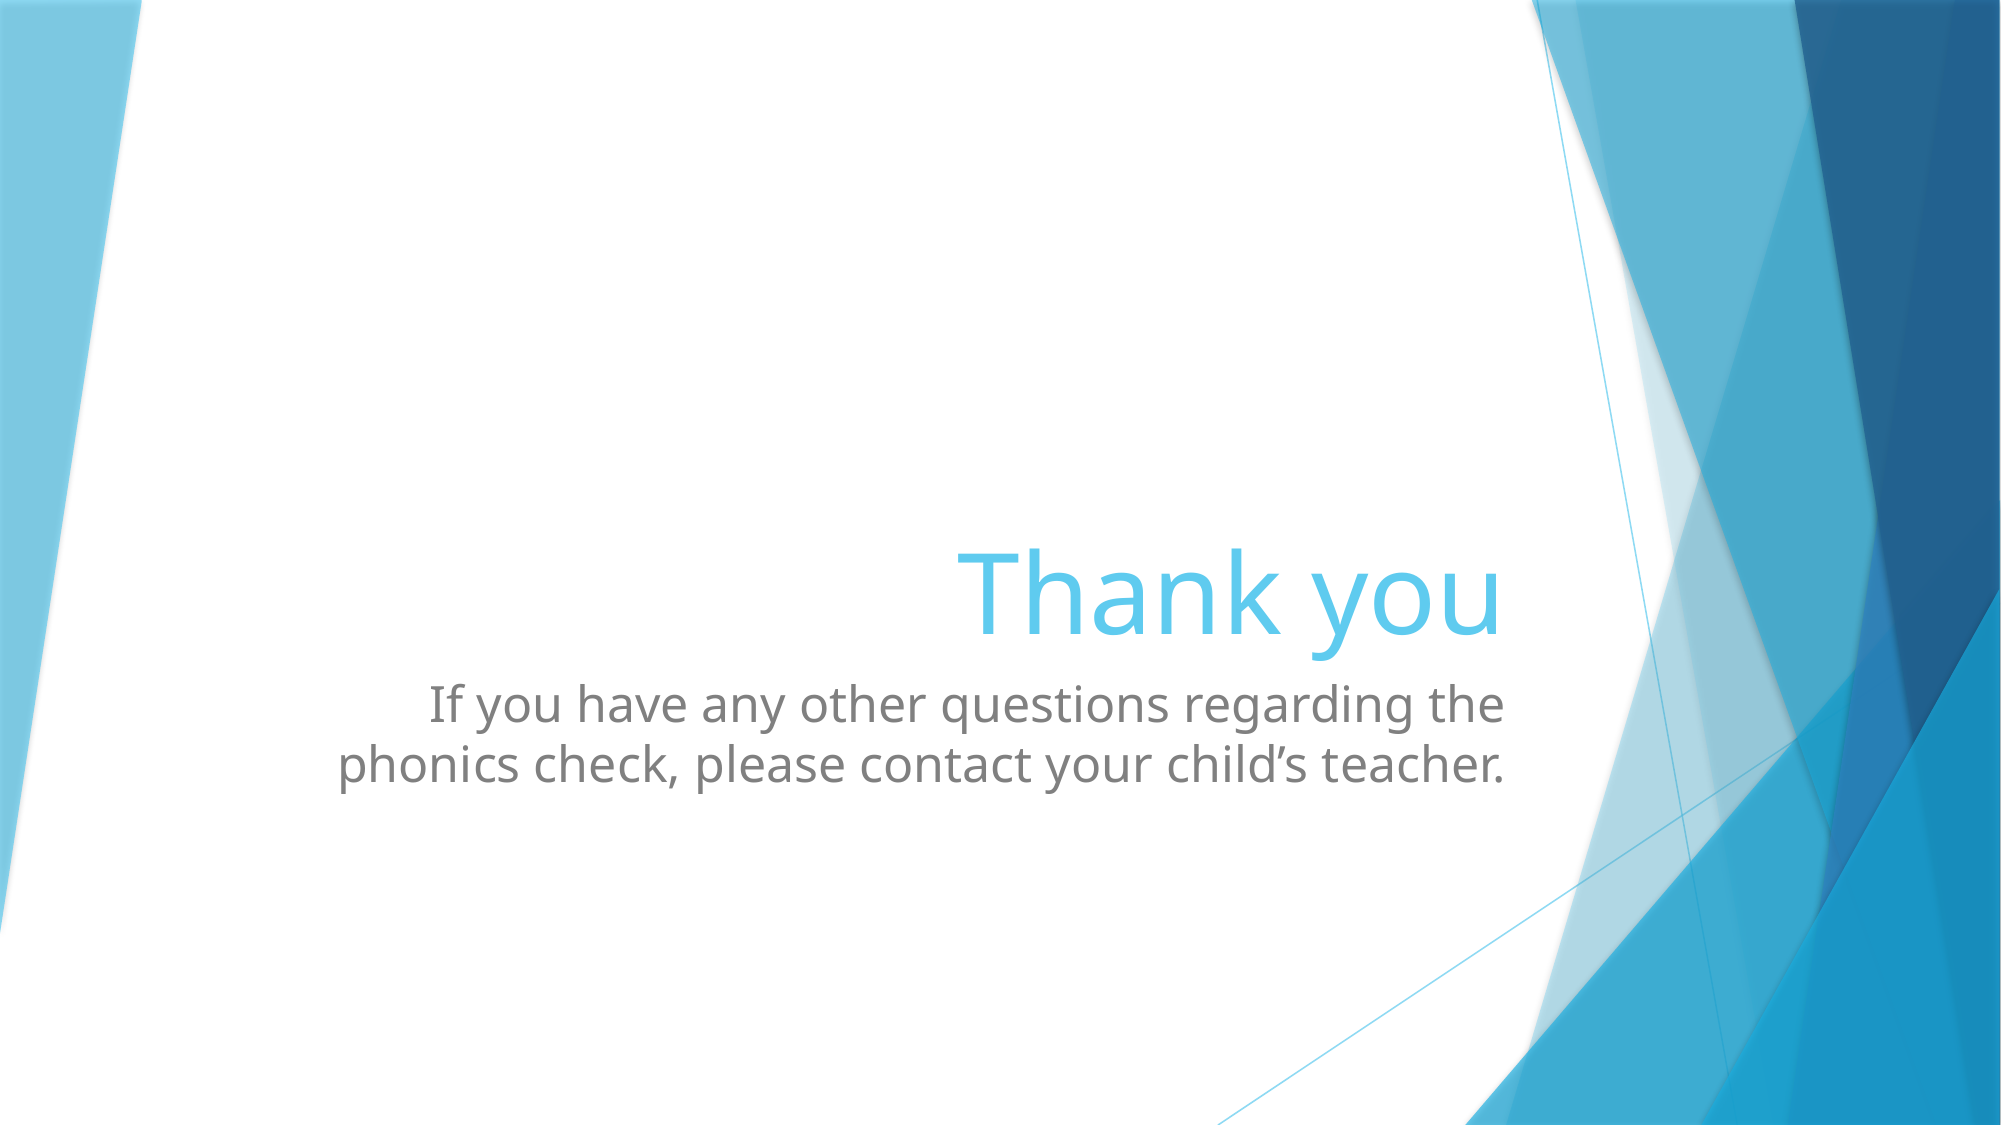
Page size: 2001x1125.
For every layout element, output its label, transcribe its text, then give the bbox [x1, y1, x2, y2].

title Thank you [247, 394, 1522, 664]
subtitle If you have any other questions regarding the phonics check, please contact your child’s teacher. [247, 664, 1522, 845]
